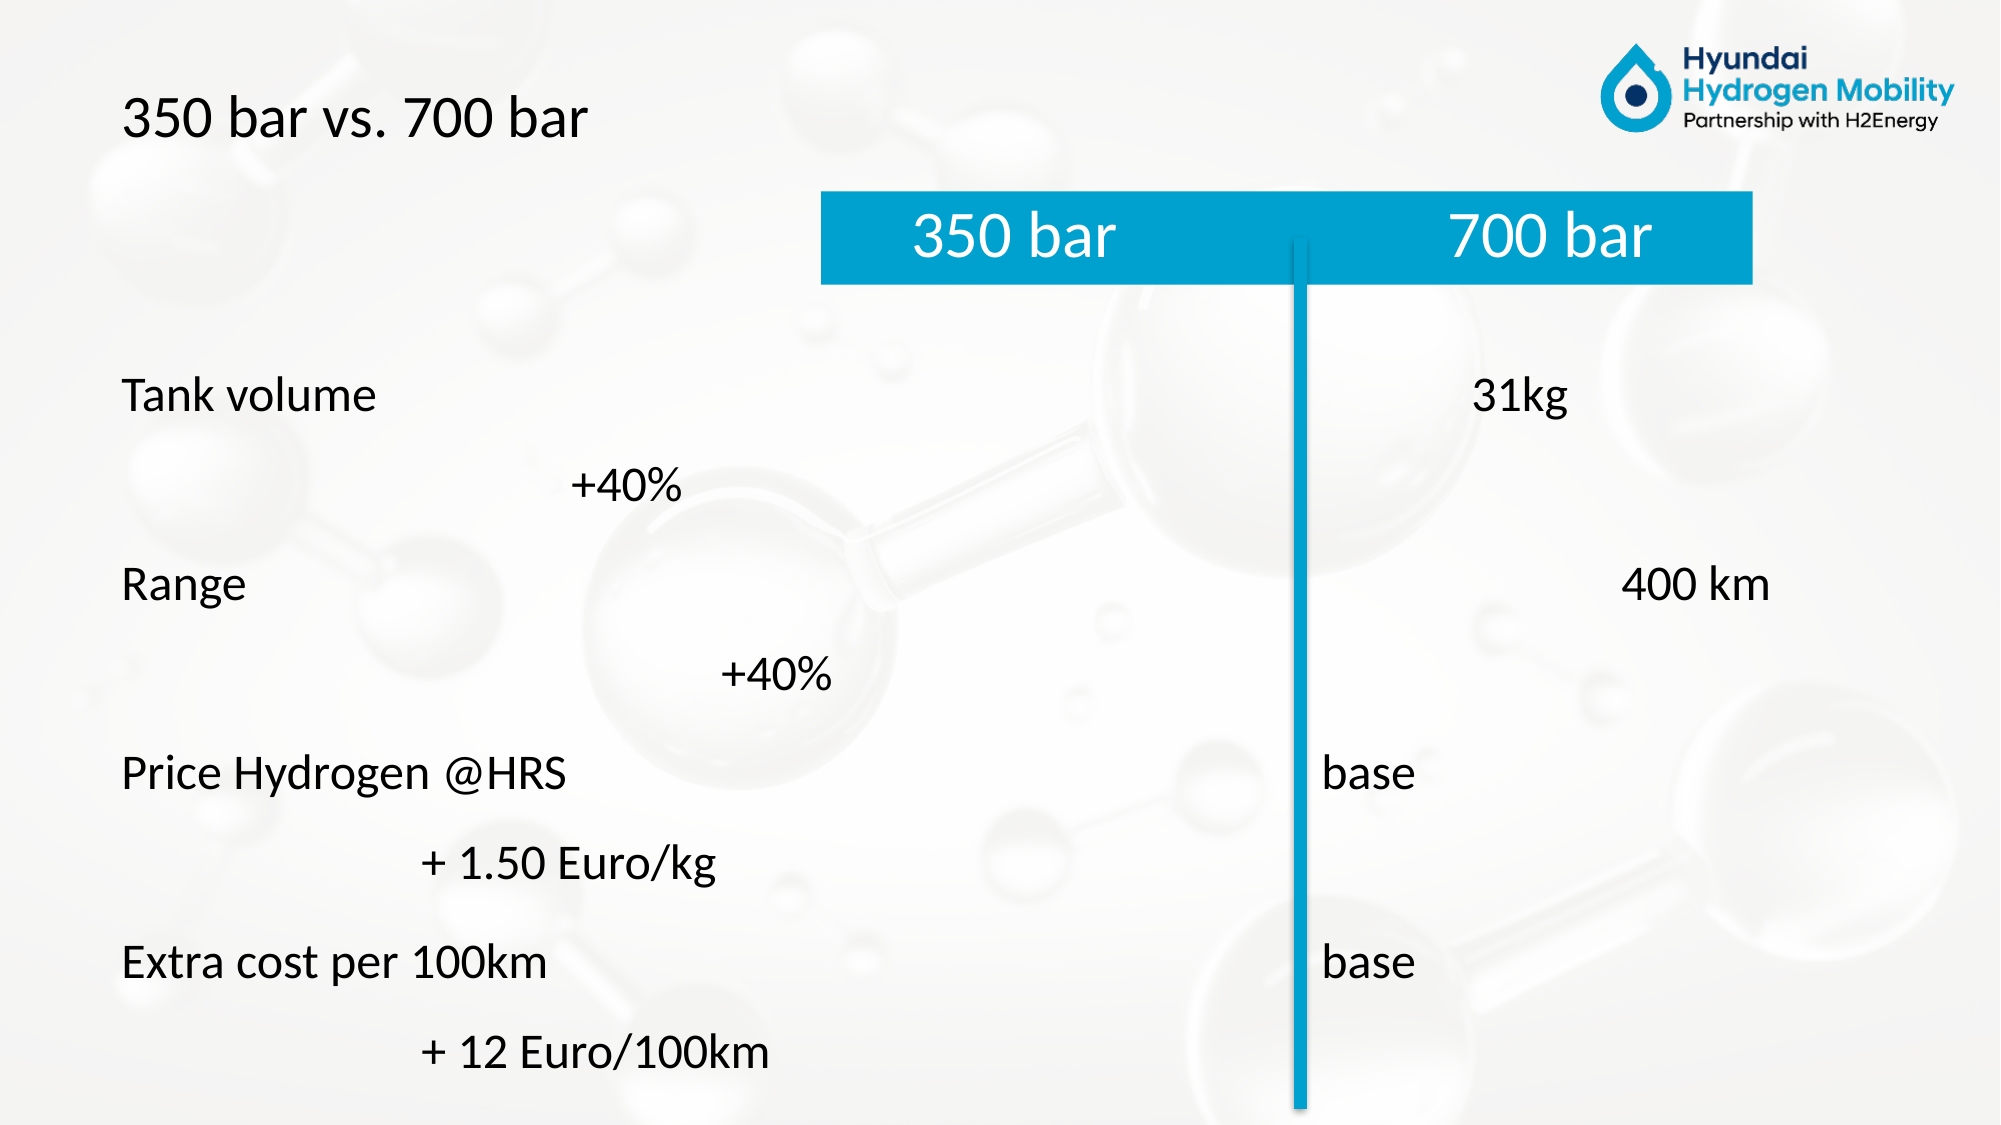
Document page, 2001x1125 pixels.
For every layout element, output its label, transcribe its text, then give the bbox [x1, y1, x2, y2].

picture [1632, 65, 1641, 70]
picture [1599, 37, 1959, 139]
text_box Tank volume 31kg +40% Range 400 km +40% Price Hydrogen @HRS base + 1.50 Euro/kg Extra cost per 100km base + 12 Euro/100km Refueling time Ø 15min Ø 15min Technical complexity normal higher Hydrogen production 65kWh 65kWh [121, 331, 1296, 1072]
text_box Tank volume 31kg +40% Range 400 km +40% Price Hydrogen @HRS base + 1.50 Euro/kg Extra cost per 100km base + 12 Euro/100km Refueling time Ø 15min Ø 15min Technical complexity normal higher Hydrogen production 65kWh 65kWh [1306, 331, 2000, 1072]
title 350 bar vs. 700 bar [121, 70, 1847, 239]
text_box 350 bar 700 bar [821, 191, 1753, 285]
